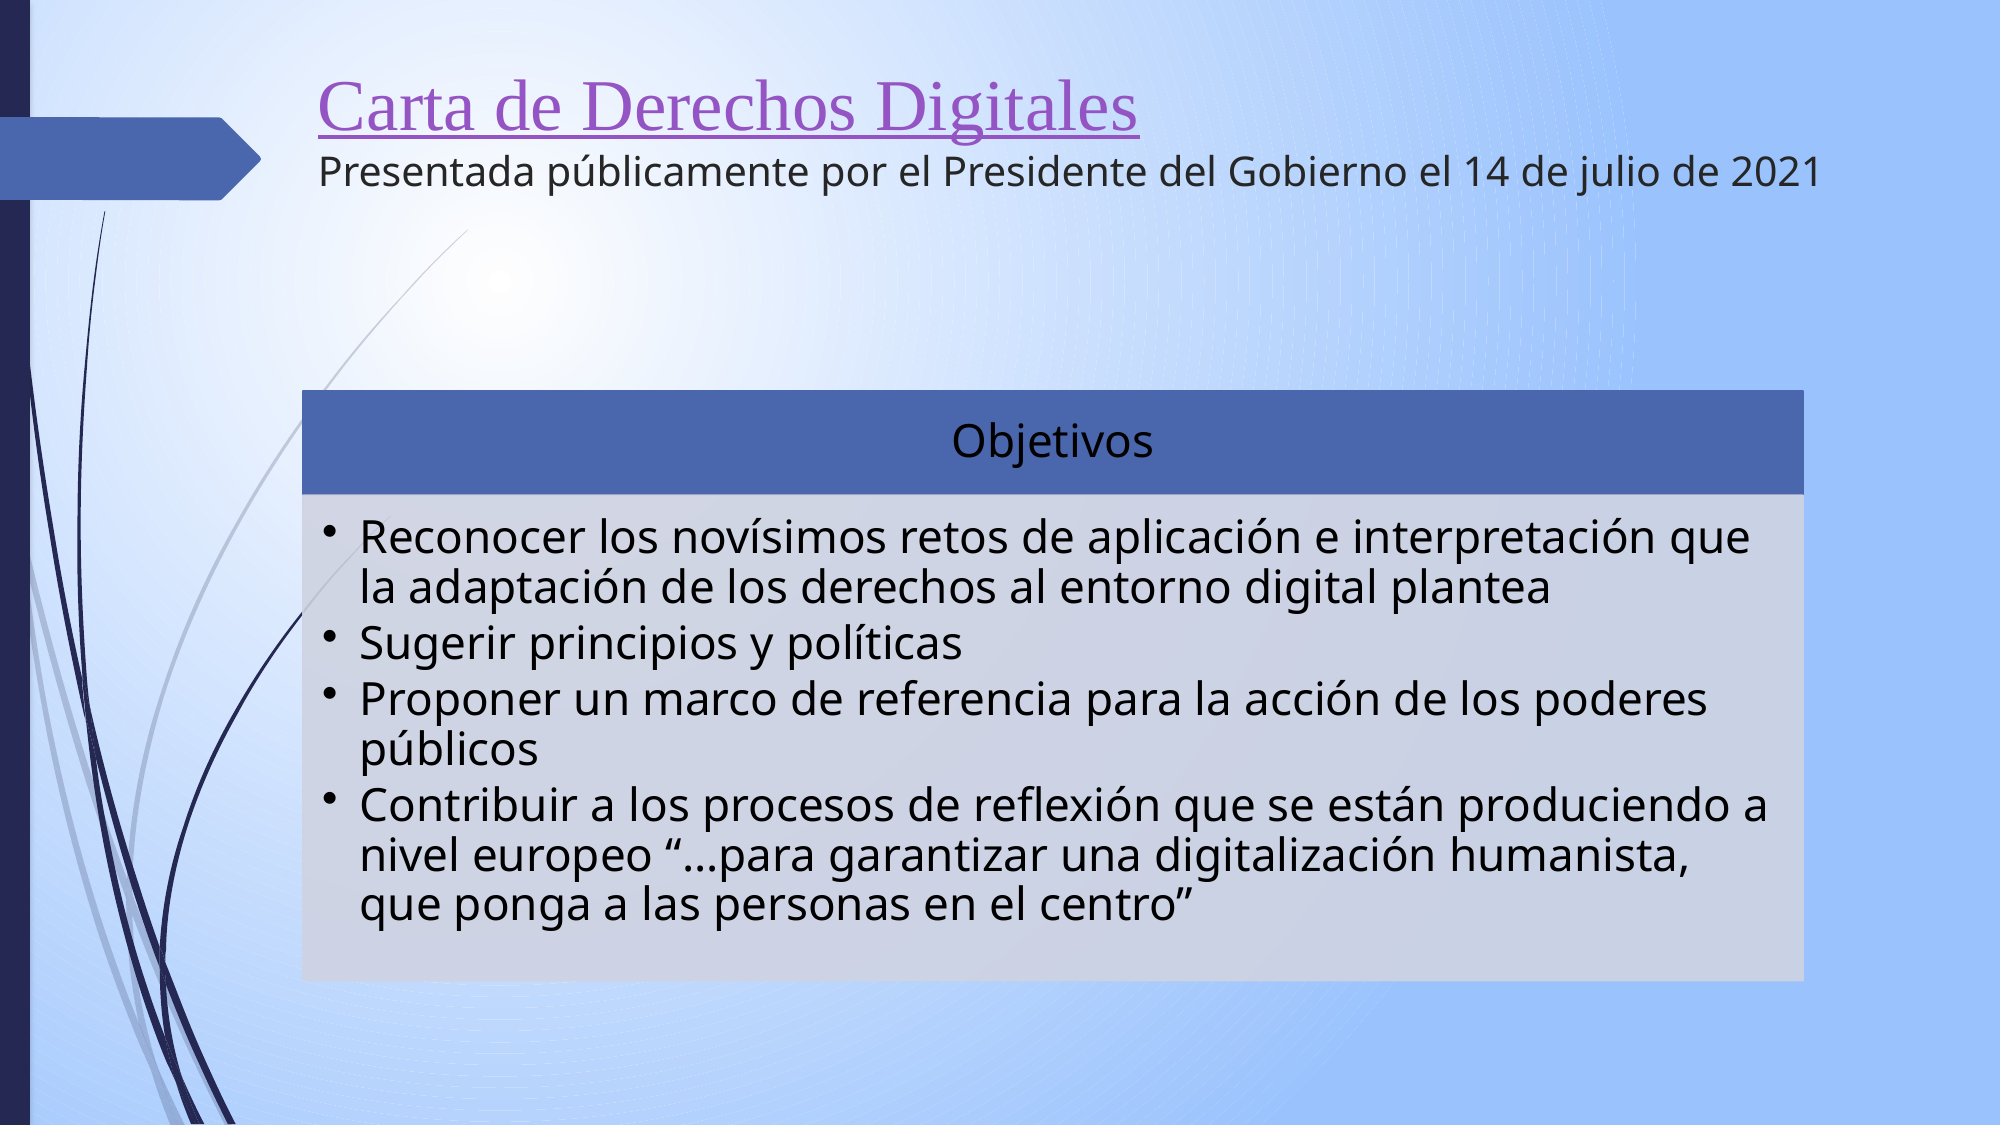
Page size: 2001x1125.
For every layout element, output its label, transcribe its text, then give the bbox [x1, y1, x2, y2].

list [302, 335, 1804, 1037]
title Carta de Derechos Digitales Presentada públicamente por el Presidente del Gobierno el 14 de julio de 2021 [302, 50, 1857, 298]
